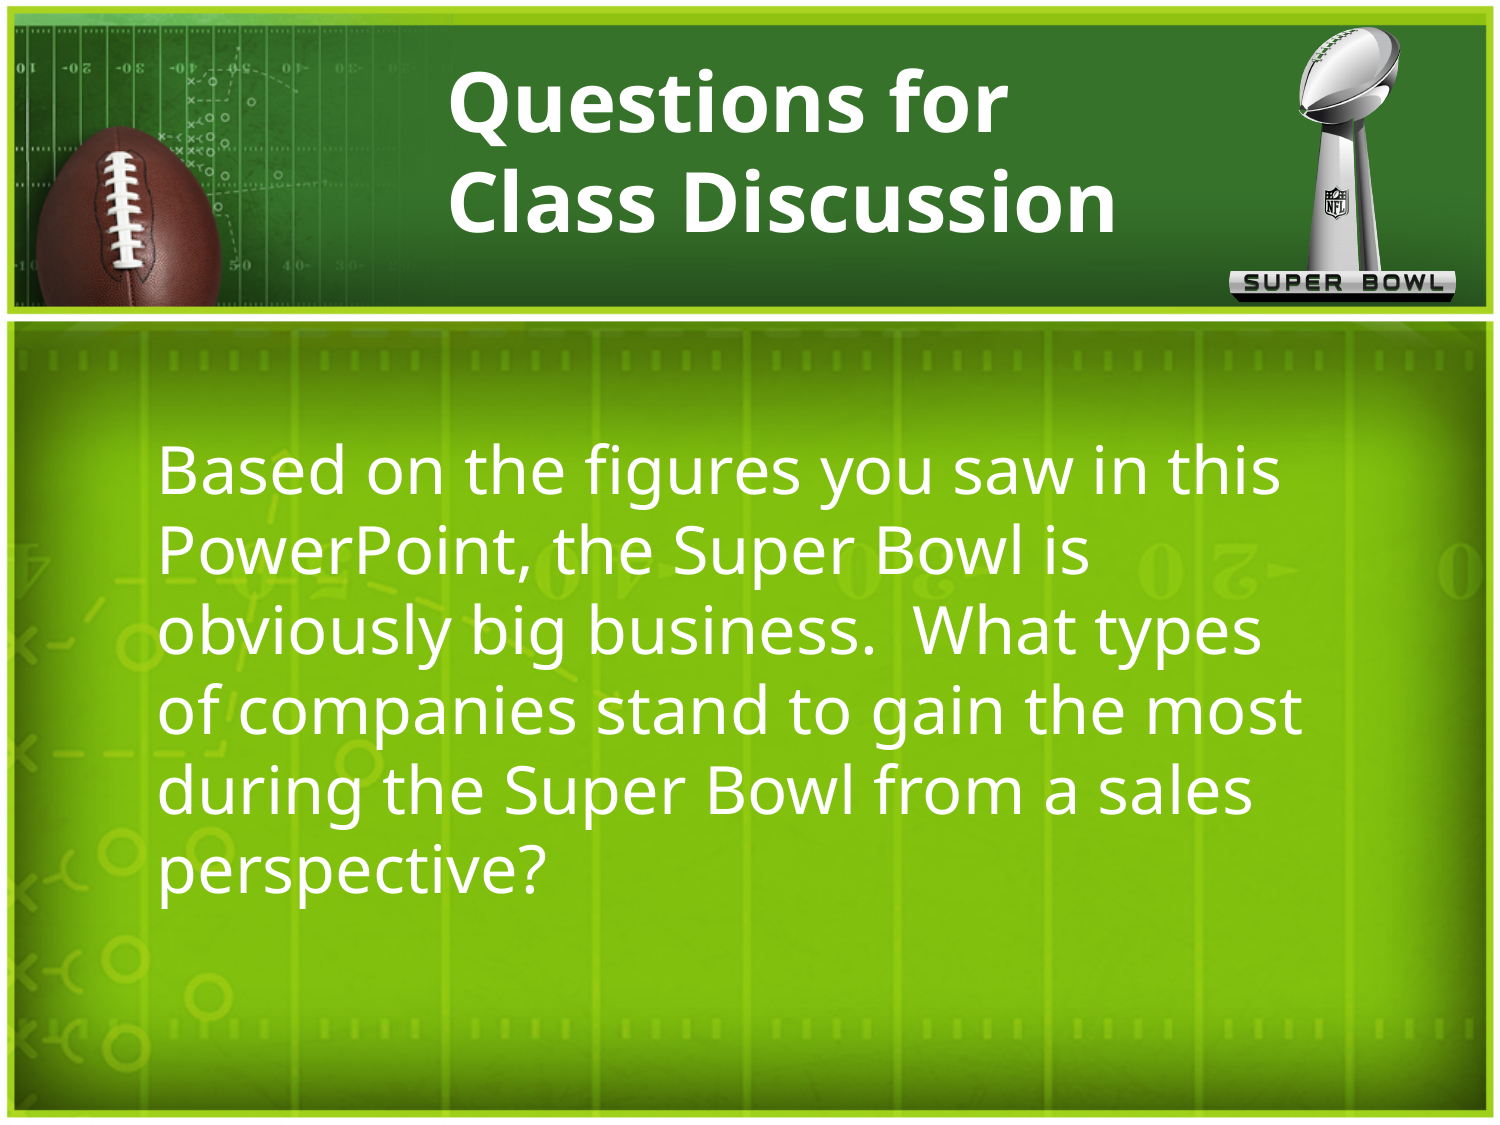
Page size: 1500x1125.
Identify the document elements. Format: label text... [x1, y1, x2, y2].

list Based on the figures you saw in this PowerPoint, the Super Bowl is obviously big business. What types of companies stand to gain the most during the Super Bowl from a sales perspective? [141, 361, 1359, 1094]
title Questions for Class Discussion [430, 90, 1223, 209]
picture [0, 0, 1500, 1125]
